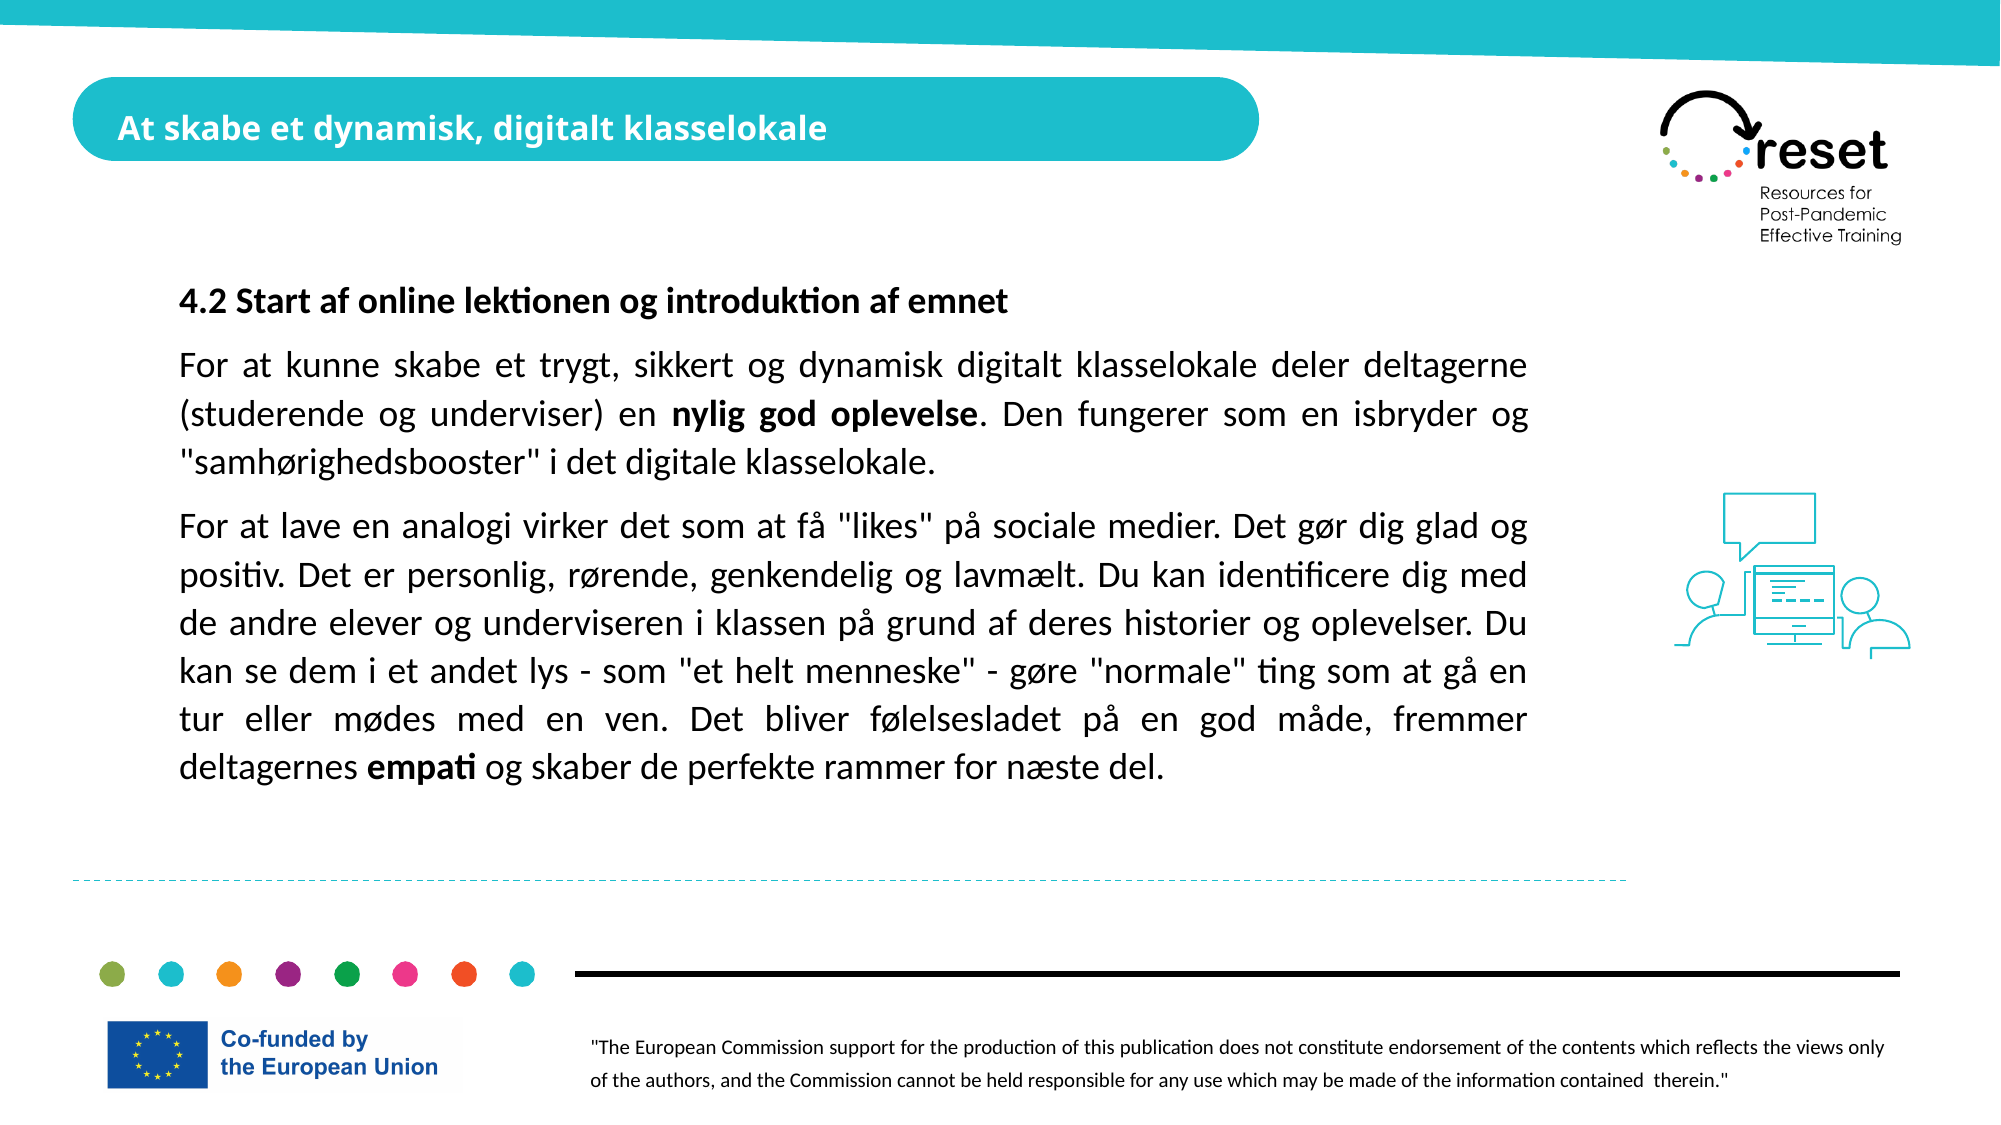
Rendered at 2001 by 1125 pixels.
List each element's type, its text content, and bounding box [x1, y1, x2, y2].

picture [275, 961, 301, 987]
picture [103, 1017, 463, 1093]
picture [509, 961, 535, 987]
picture [1650, 77, 1917, 255]
picture [99, 961, 125, 987]
picture [158, 961, 184, 987]
picture [451, 961, 477, 987]
text_box 4.2 Start af online lektionen og introduktion af emnet For at kunne skabe et trygt, sikkert og dynamisk digitalt klasselokale deler deltagerne (studerende og underviser) en nylig god oplevelse. Den fungerer som en isbryder og "samhørighedsbooster" i det digitale klasselokale. For at lave en analogi virker det som at få "likes" på sociale medier. Det gør dig glad og positiv. Det er personlig, rørende, genkendelig og lavmælt. Du kan identificere dig med de andre elever og underviseren i klassen på grund af deres historier og oplevelser. Du kan se dem i et andet lys - som "et helt menneske" - gøre "normale" ting som at gå en tur eller mødes med en ven. Det bliver følelsesladet på en god måde, fremmer deltagernes empati og skaber de perfekte rammer for næste del. [89, 264, 1545, 840]
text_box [1674, 492, 1911, 661]
picture [334, 961, 360, 987]
picture [216, 961, 242, 987]
picture [392, 961, 418, 987]
text_box At skabe et dynamisk, digitalt klasselokale [72, 77, 1260, 161]
